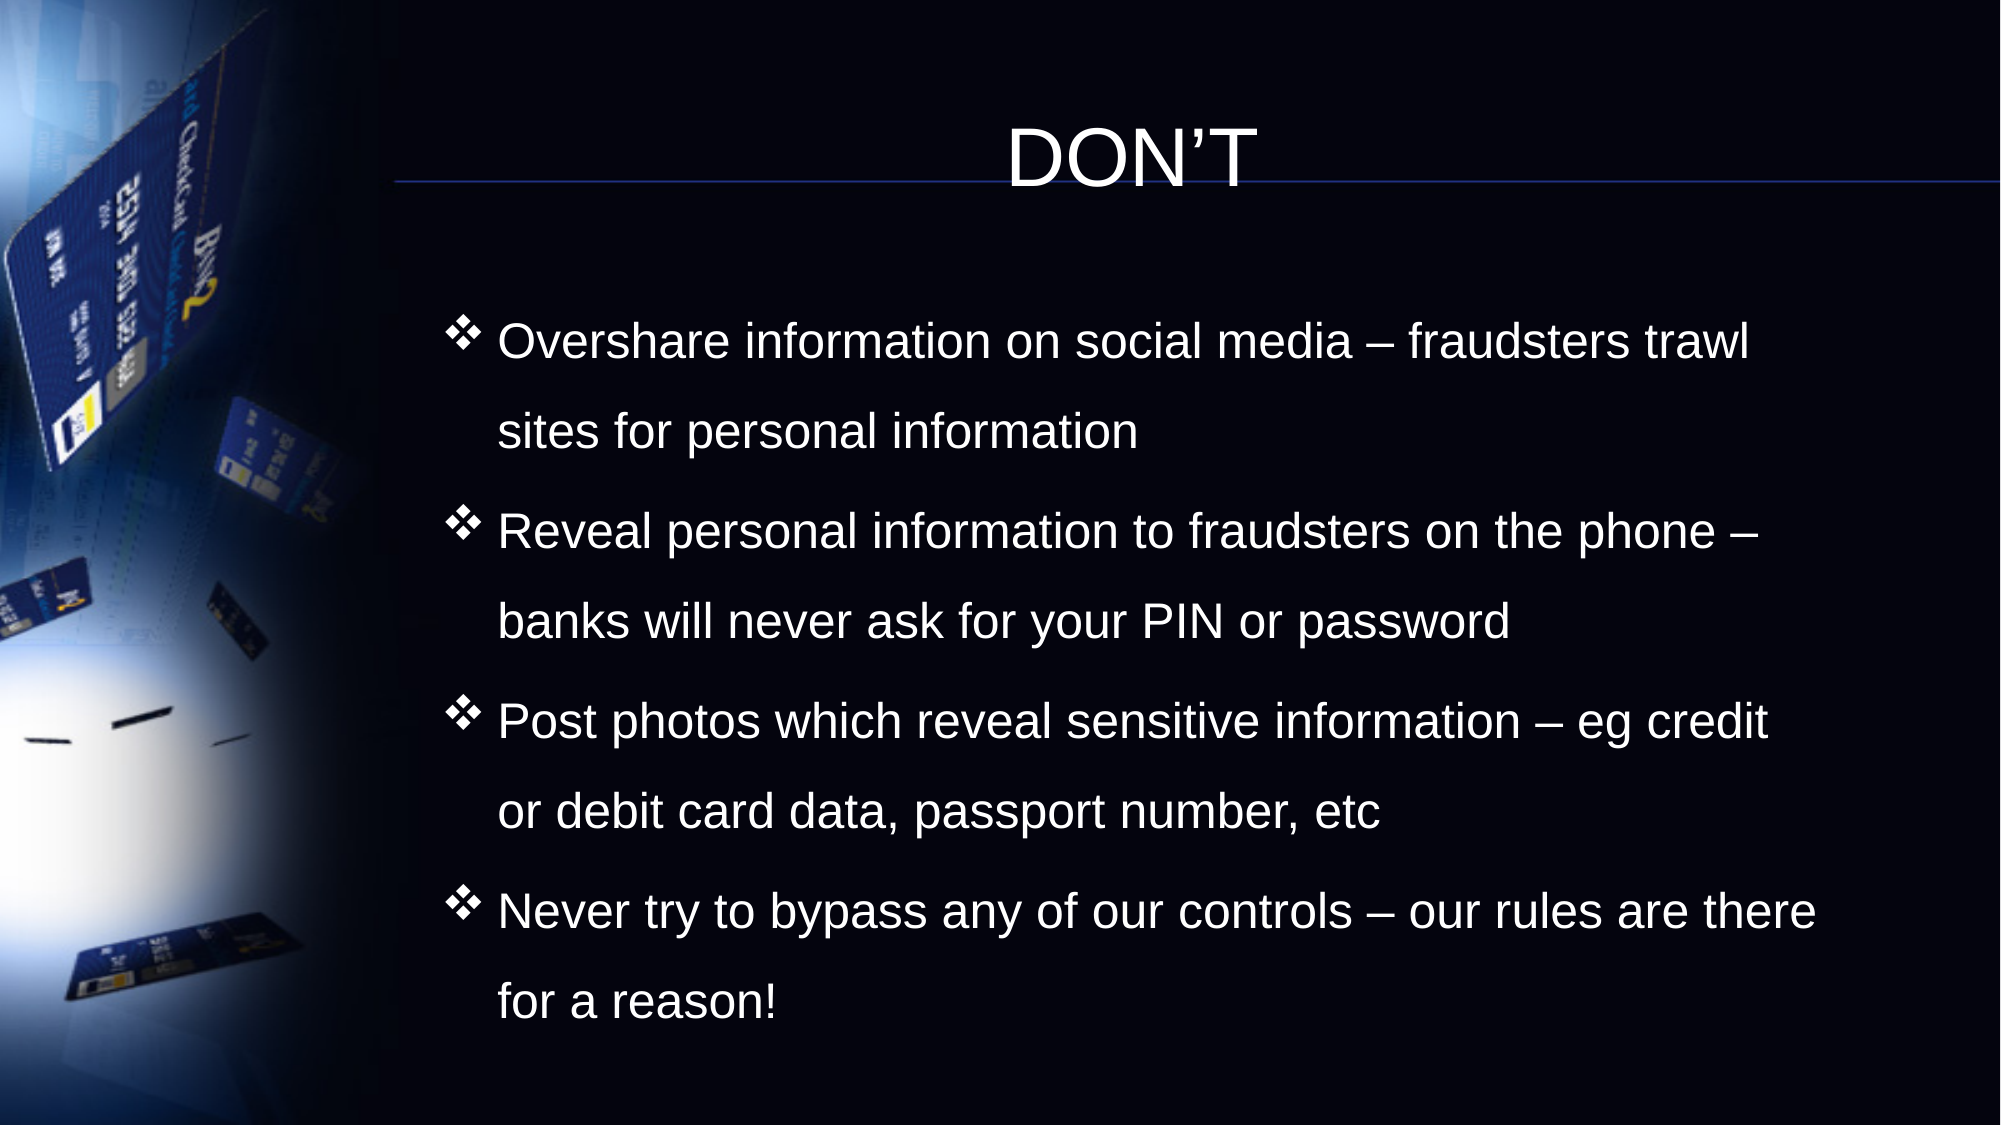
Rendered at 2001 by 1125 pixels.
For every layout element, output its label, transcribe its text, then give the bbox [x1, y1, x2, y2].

list Overshare information on social media – fraudsters trawl sites for personal information Reveal personal information to fraudsters on the phone – banks will never ask for your PIN or password Post photos which reveal sensitive information – eg credit or debit card data, passport number, etc Never try to bypass any of our controls – our rules are there for a reason! [424, 270, 1841, 1056]
title DON’T [968, 92, 1296, 213]
picture [0, 0, 2001, 1125]
